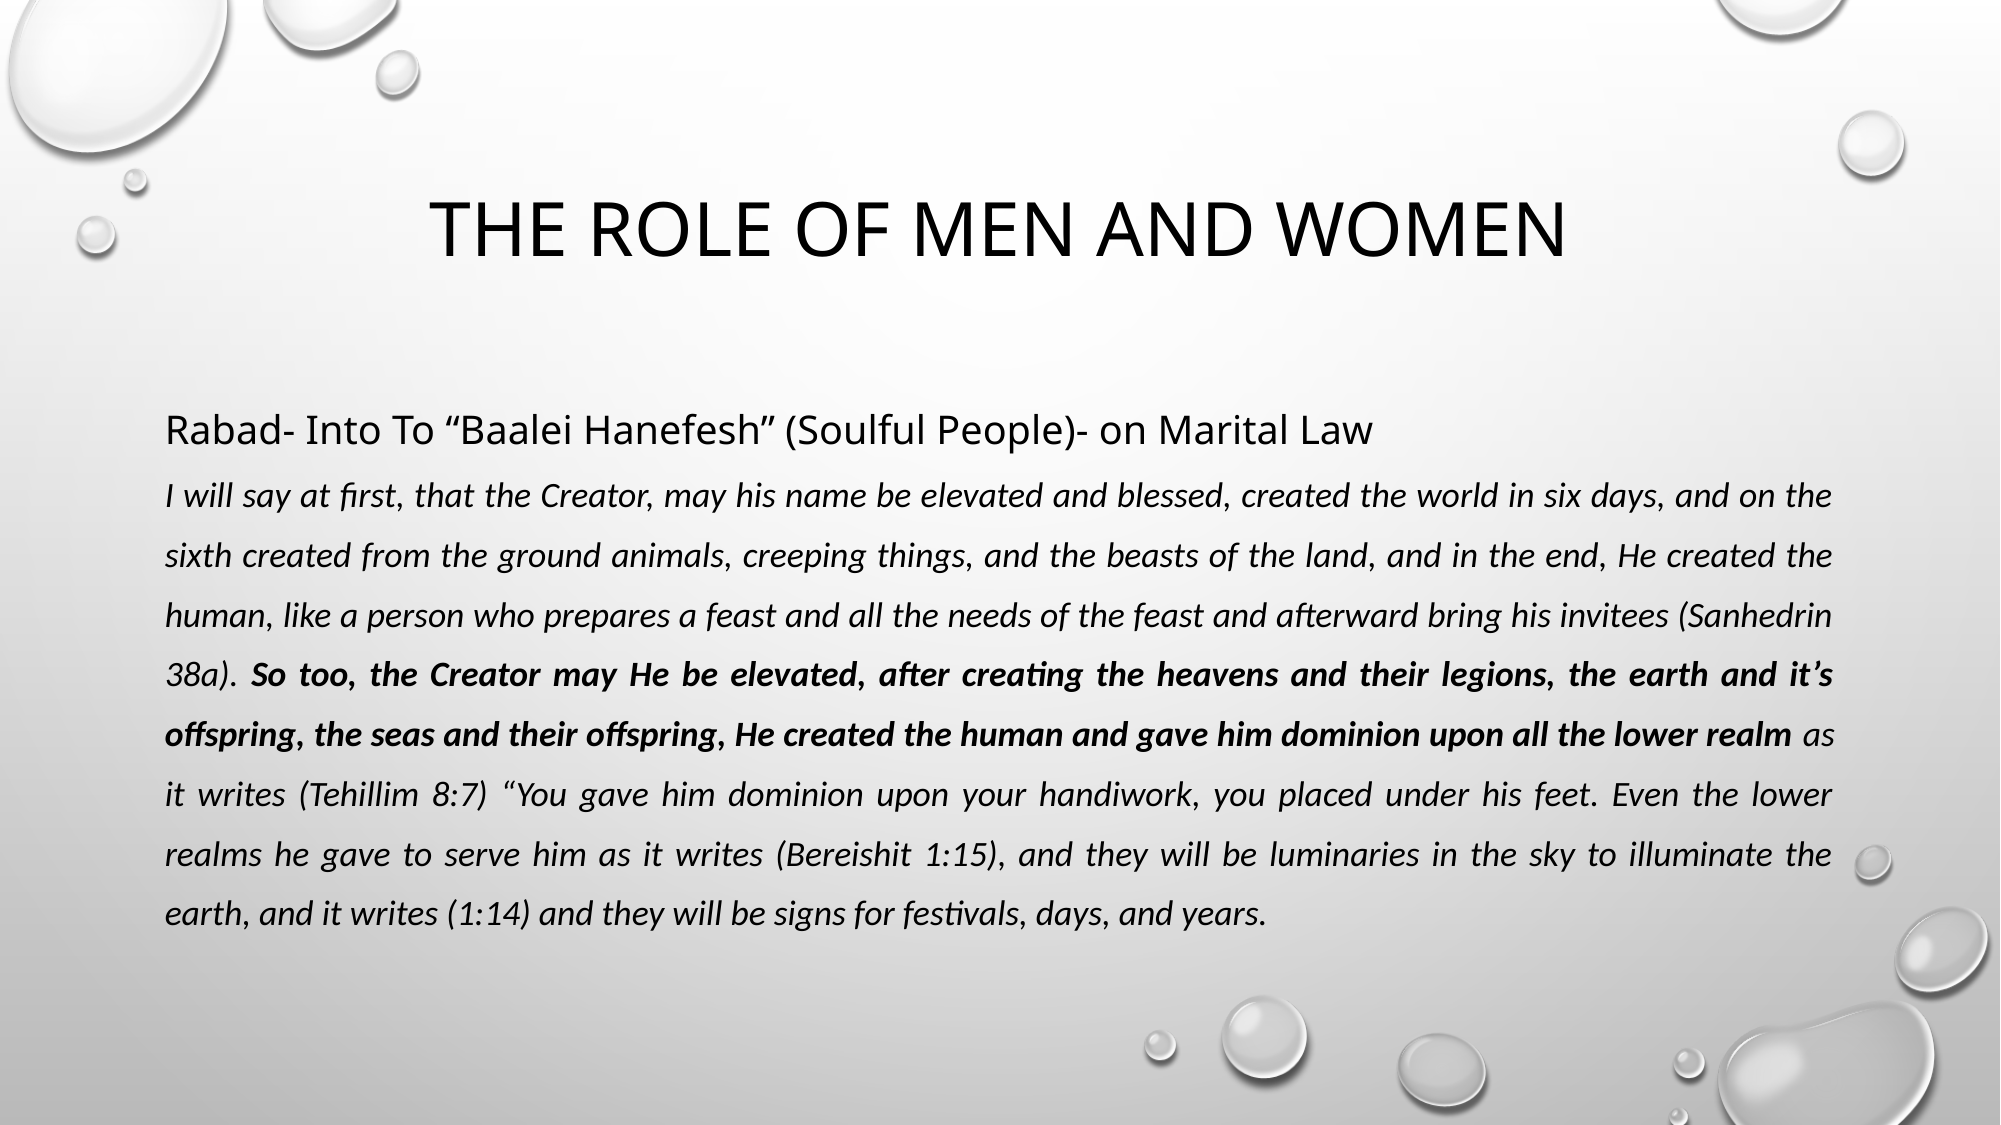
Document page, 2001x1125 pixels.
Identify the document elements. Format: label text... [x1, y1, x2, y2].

title The role of Men and Women [149, 101, 1851, 364]
picture [0, 0, 2000, 1125]
list Rabad- Into To “Baalei Hanefesh” (Soulful People)- on Marital Law I will say at first, that the Creator, may his name be elevated and blessed, created the world in six days, and on the sixth created from the ground animals, creeping things, and the beasts of the land, and in the end, He created the human, like a person who prepares a feast and all the needs of the feast and afterward bring his invitees (Sanhedrin 38a). So too, the Creator may He be elevated, after creating the heavens and their legions, the earth and it’s offspring, the seas and their offspring, He created the human and gave him dominion upon all the lower realm as it writes (Tehillim 8:7) “You gave him dominion upon your handiwork, you placed under his feet. Even the lower realms he gave to serve him as it writes (Bereishit 1:15), and they will be luminaries in the sky to illuminate the earth, and it writes (1:14) and they will be signs for festivals, days, and years. [149, 388, 1850, 950]
